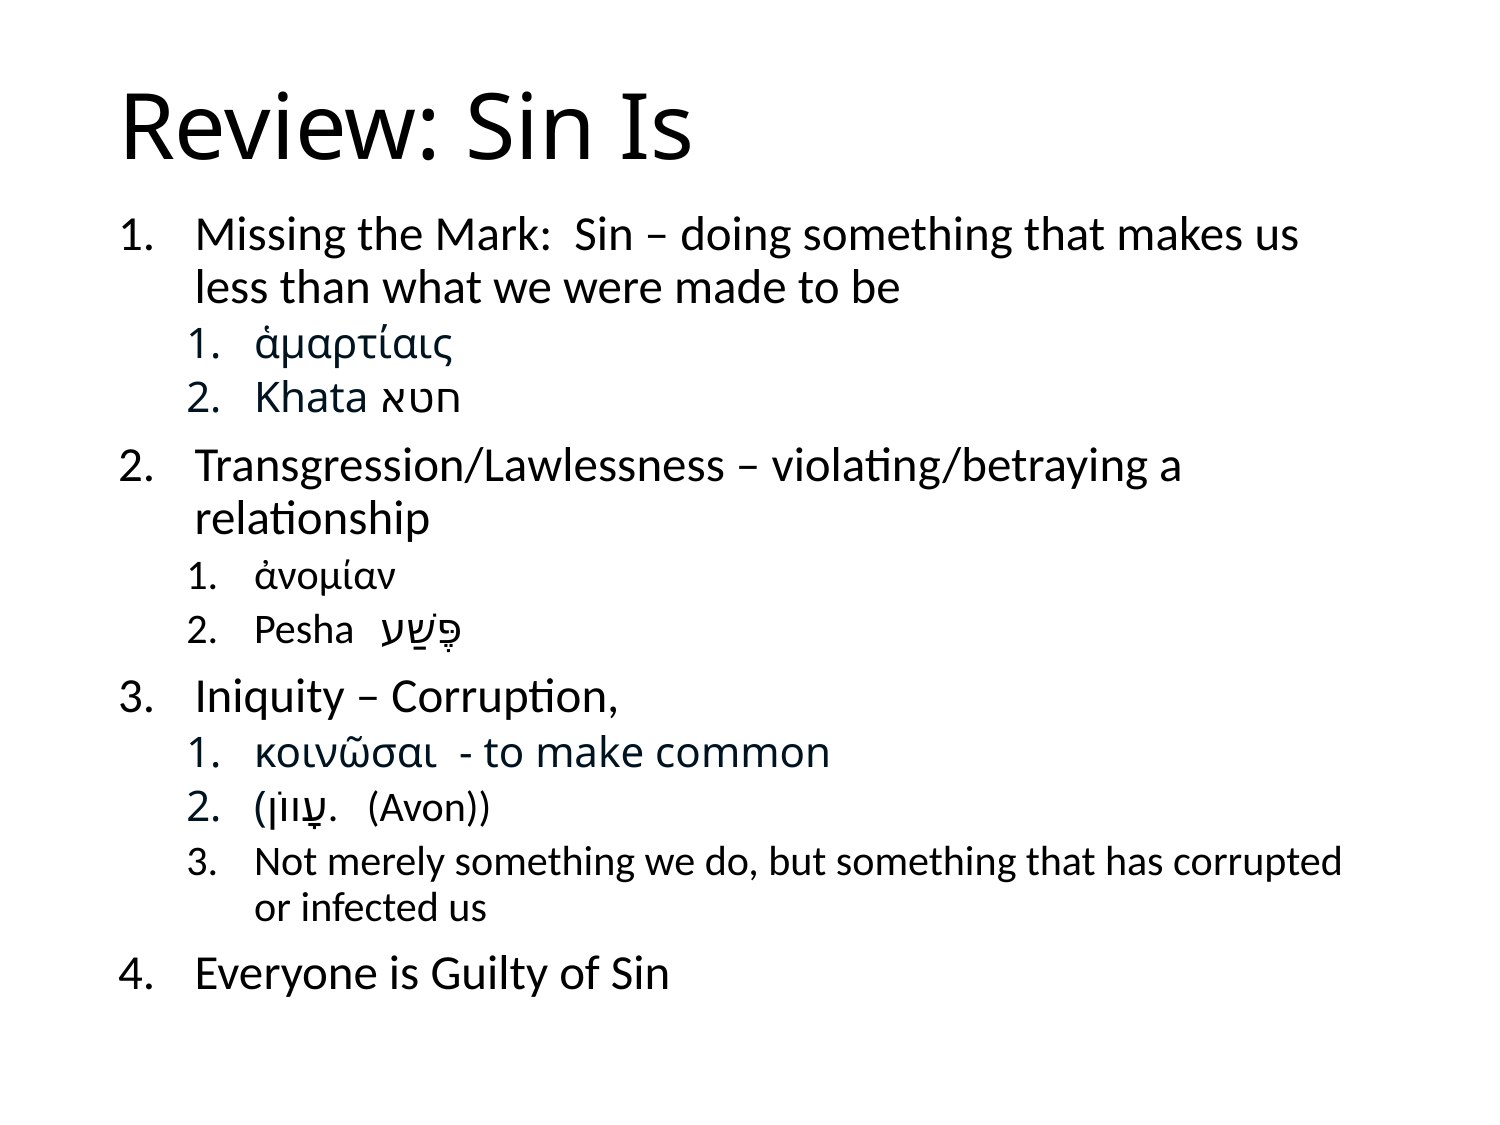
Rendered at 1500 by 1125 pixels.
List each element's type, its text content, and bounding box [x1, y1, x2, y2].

title Review: Sin Is [103, 59, 1397, 200]
list Missing the Mark: Sin – doing something that makes us less than what we were made to be ἁμαρτίαις Khata חטא Transgression/Lawlessness – violating/betraying a relationship ἀνομίαν Pesha פֶּשַׁע Iniquity – Corruption, κοινῶσαι - to make common (עָווֹן. (Avon)) Not merely something we do, but something that has corrupted or infected us Everyone is Guilty of Sin [103, 200, 1397, 1014]
